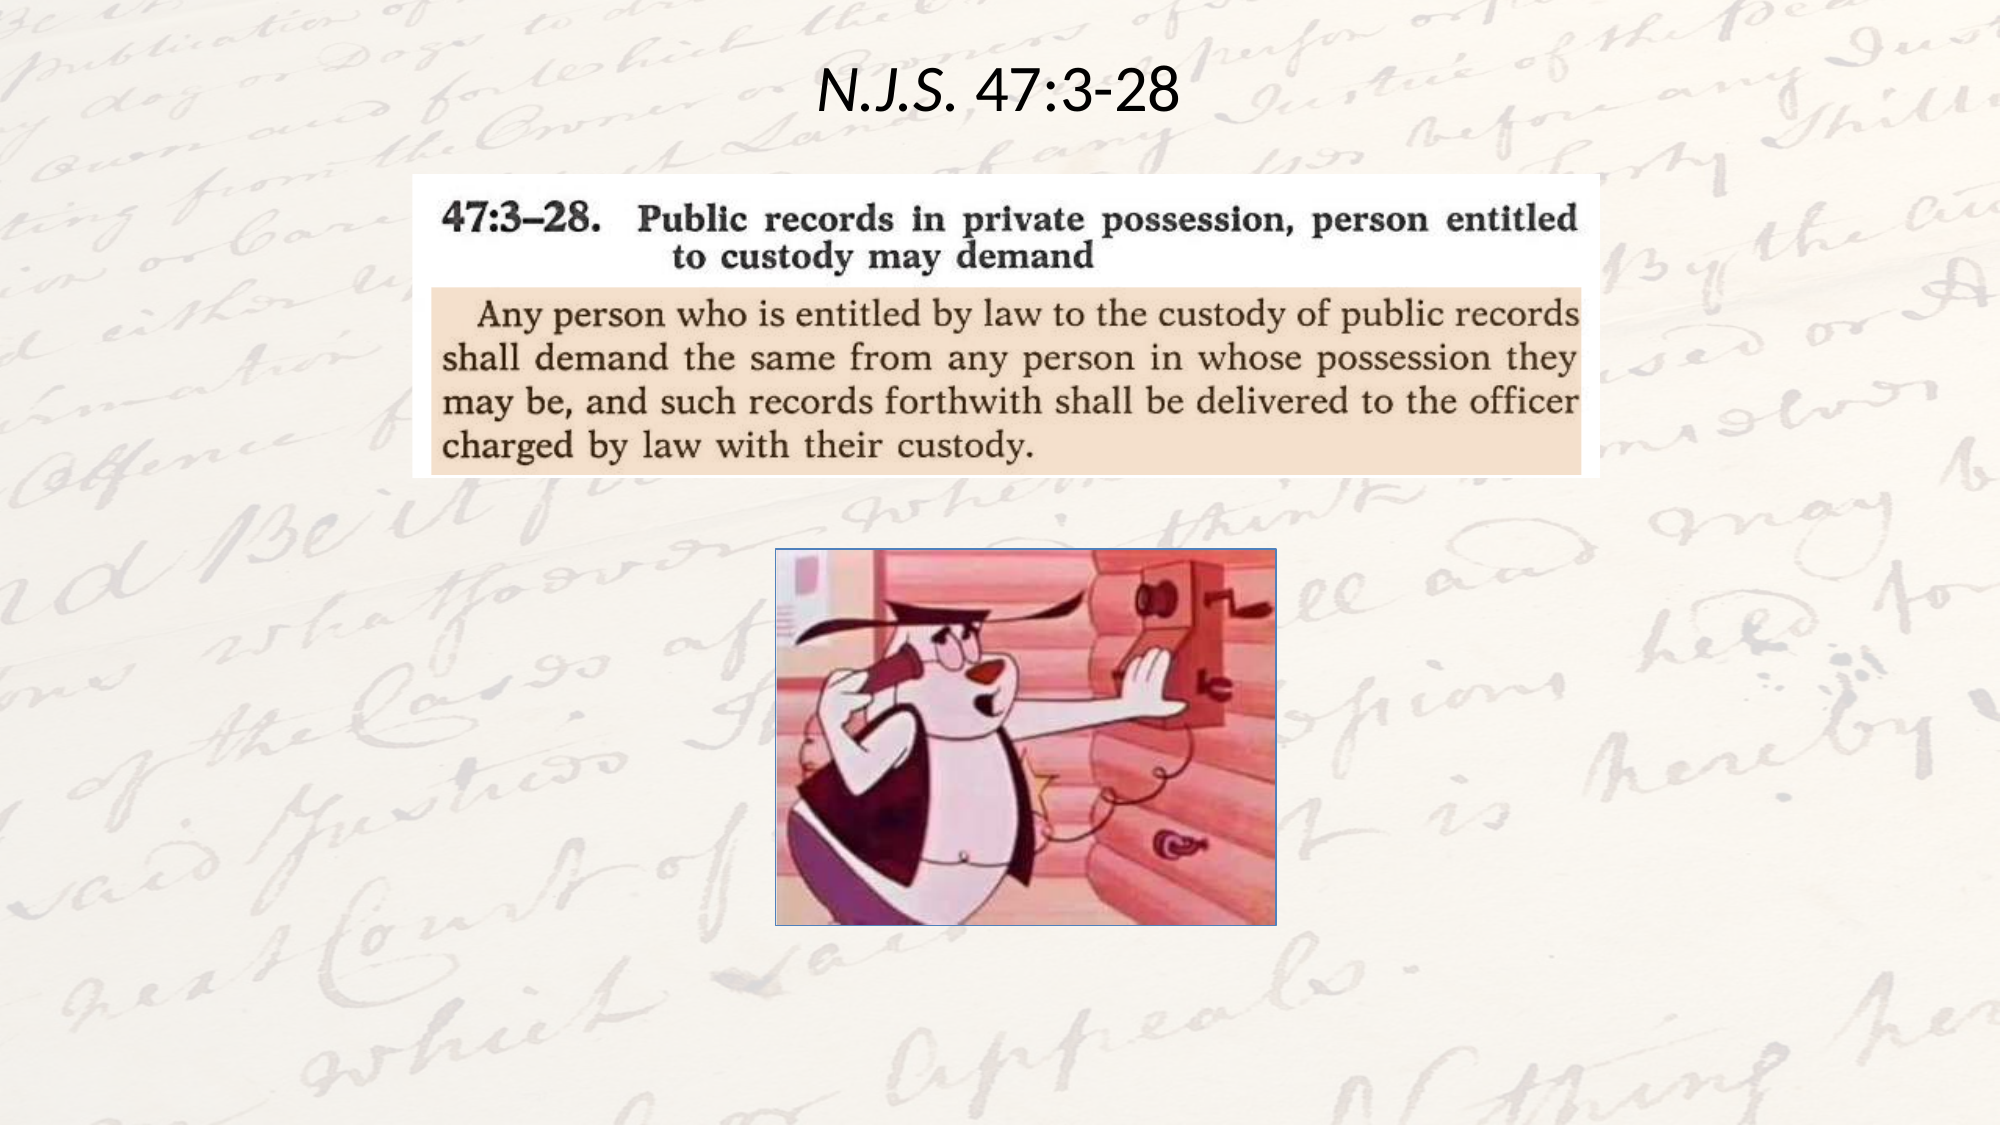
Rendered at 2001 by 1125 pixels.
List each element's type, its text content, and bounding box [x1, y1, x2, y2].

title N.J.S. 47:3-28 [814, 42, 1186, 174]
text_box [412, 174, 1600, 479]
picture [0, 0, 2000, 1125]
text_box [431, 287, 1582, 475]
text_box [775, 549, 1276, 926]
